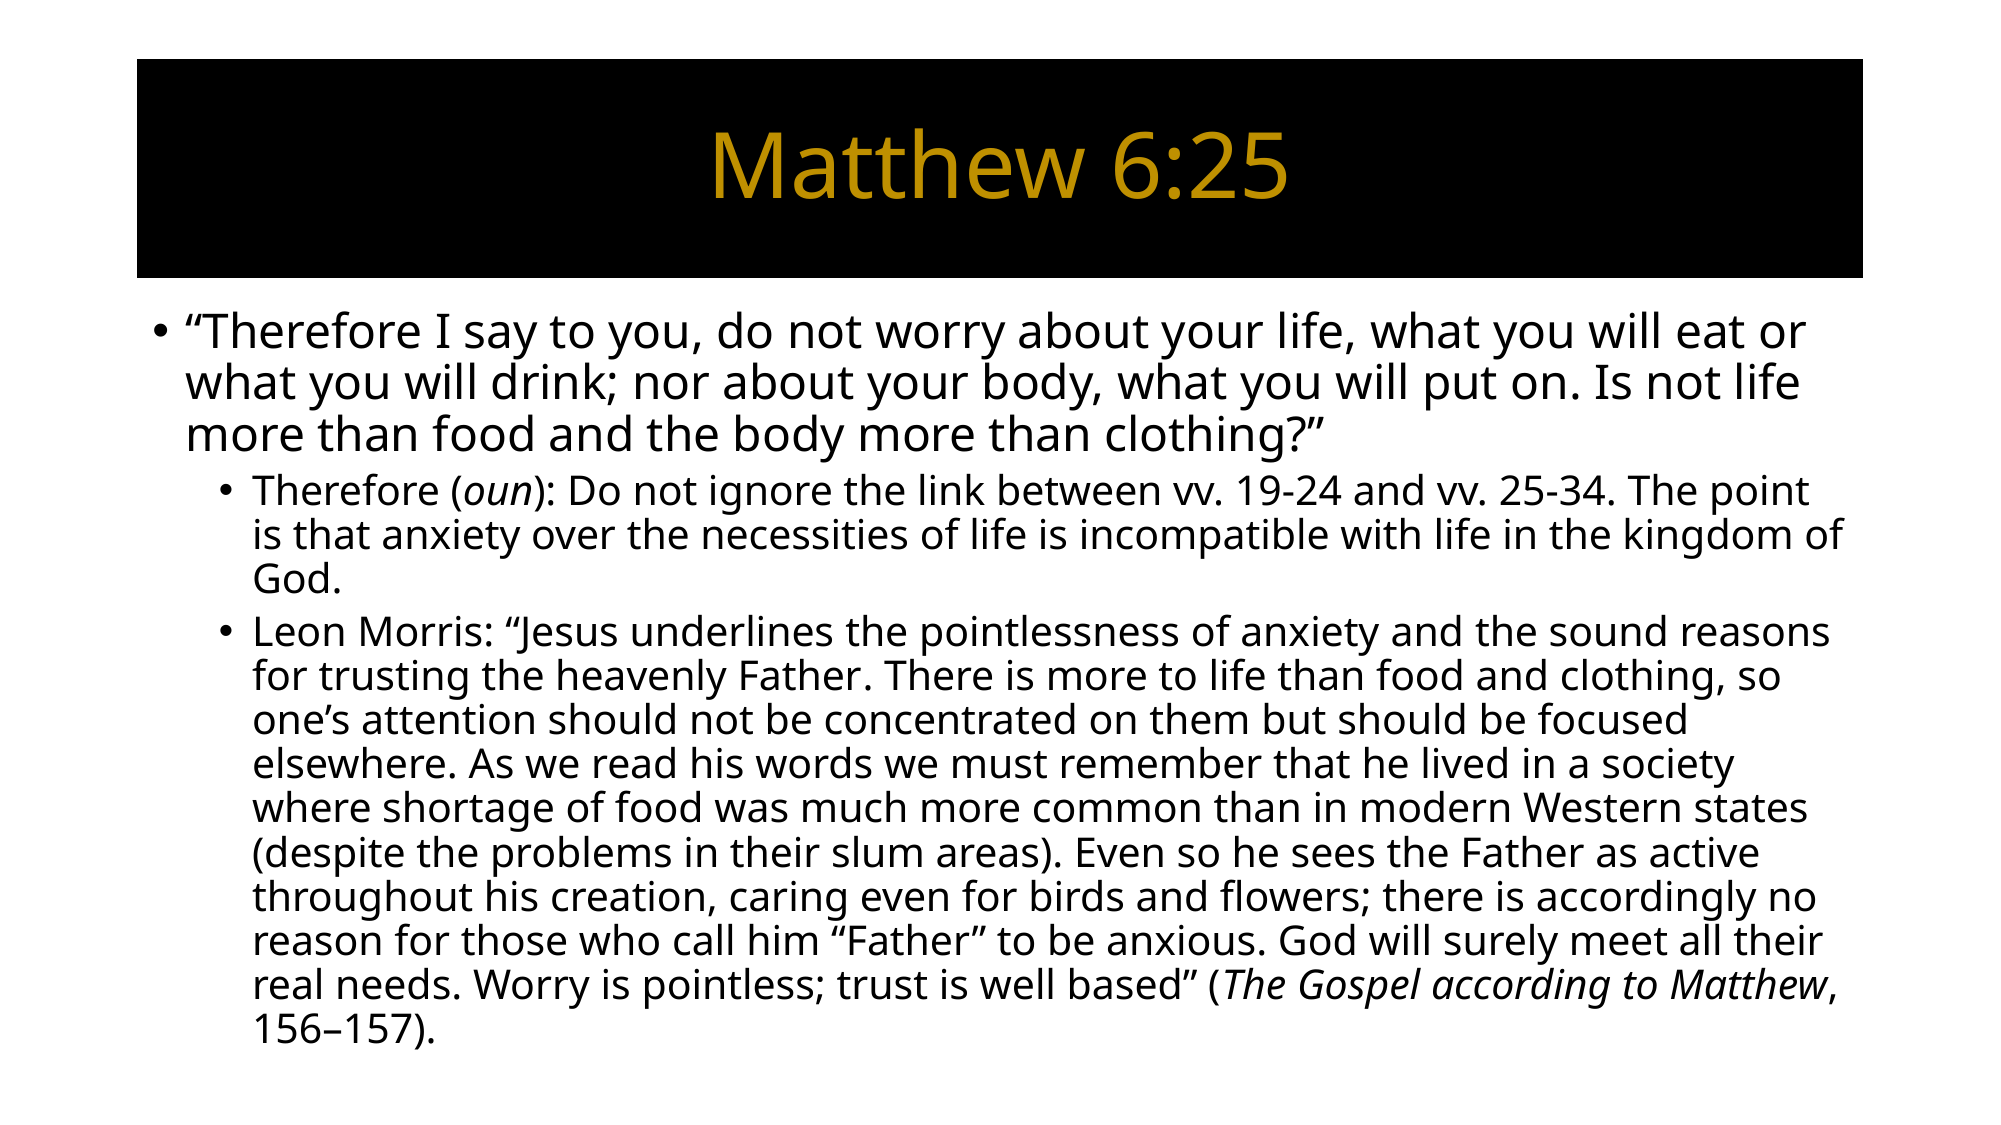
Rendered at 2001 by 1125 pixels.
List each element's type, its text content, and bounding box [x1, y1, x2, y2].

title Matthew 6:25 [137, 59, 1863, 278]
list “Therefore I say to you, do not worry about your life, what you will eat or what you will drink; nor about your body, what you will put on. Is not life more than food and the body more than clothing?” Therefore (oun): Do not ignore the link between vv. 19-24 and vv. 25-34. The point is that anxiety over the necessities of life is incompatible with life in the kingdom of God. Leon Morris: “Jesus underlines the pointlessness of anxiety and the sound reasons for trusting the heavenly Father. There is more to life than food and clothing, so one’s attention should not be concentrated on them but should be focused elsewhere. As we read his words we must remember that he lived in a society where shortage of food was much more common than in modern Western states (despite the problems in their slum areas). Even so he sees the Father as active throughout his creation, caring even for birds and flowers; there is accordingly no reason for those who call him “Father” to be anxious. God will surely meet all their real needs. Worry is pointless; trust is well based” (The Gospel according to Matthew, 156–157). [137, 299, 1863, 1066]
